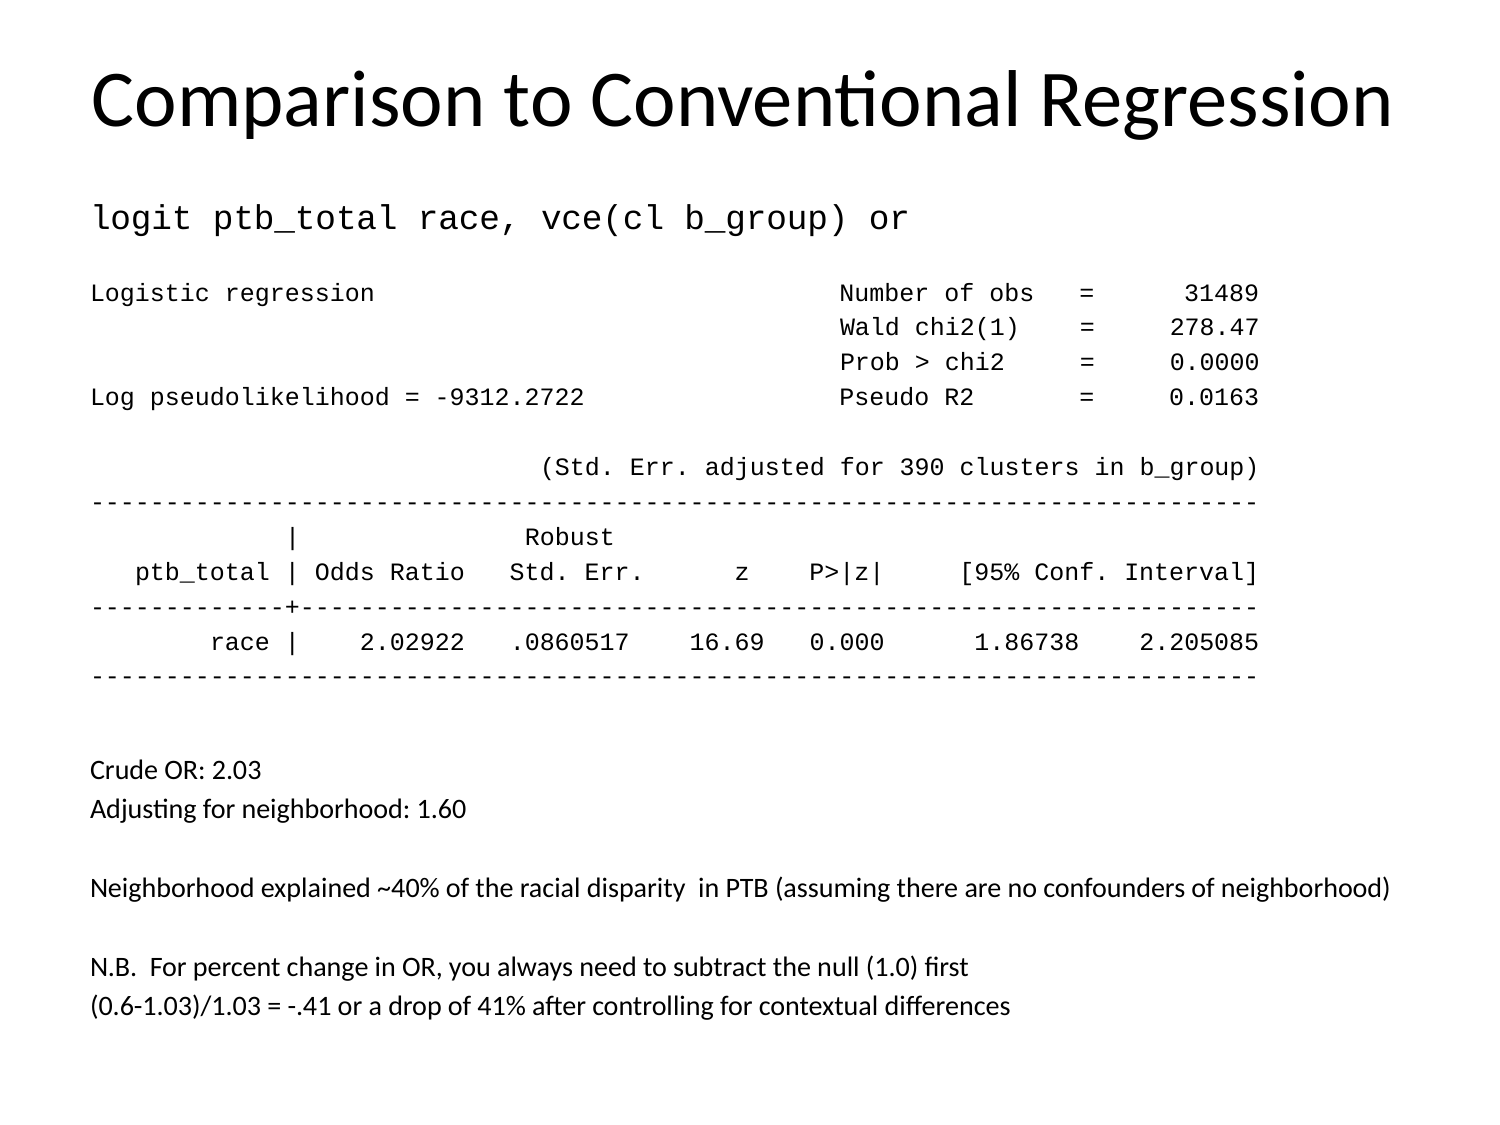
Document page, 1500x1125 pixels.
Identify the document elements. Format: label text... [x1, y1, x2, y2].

title Comparison to Conventional Regression [24, 0, 1463, 188]
list logit ptb_total race, vce(cl b_group) or Logistic regression Number of obs = 31489 Wald chi2(1) = 278.47 Prob > chi2 = 0.0000 Log pseudolikelihood = -9312.2722 Pseudo R2 = 0.0163 (Std. Err. adjusted for 390 clusters in b_group) ------------------------------------------------------------------------------ | Robust ptb_total | Odds Ratio Std. Err. z P>|z| [95% Conf. Interval] -------------+---------------------------------------------------------------- race | 2.02922 .0860517 16.69 0.000 1.86738 2.205085 ------------------------------------------------------------------------------ Crude OR: 2.03 Adjusting for neighborhood: 1.60 Neighborhood explained ~40% of the racial disparity in PTB (assuming there are no confounders of neighborhood) N.B. For percent change in OR, you always need to subtract the null (1.0) first (0.6-1.03)/1.03 = -.41 or a drop of 41% after controlling for contextual differences [75, 187, 1425, 1075]
